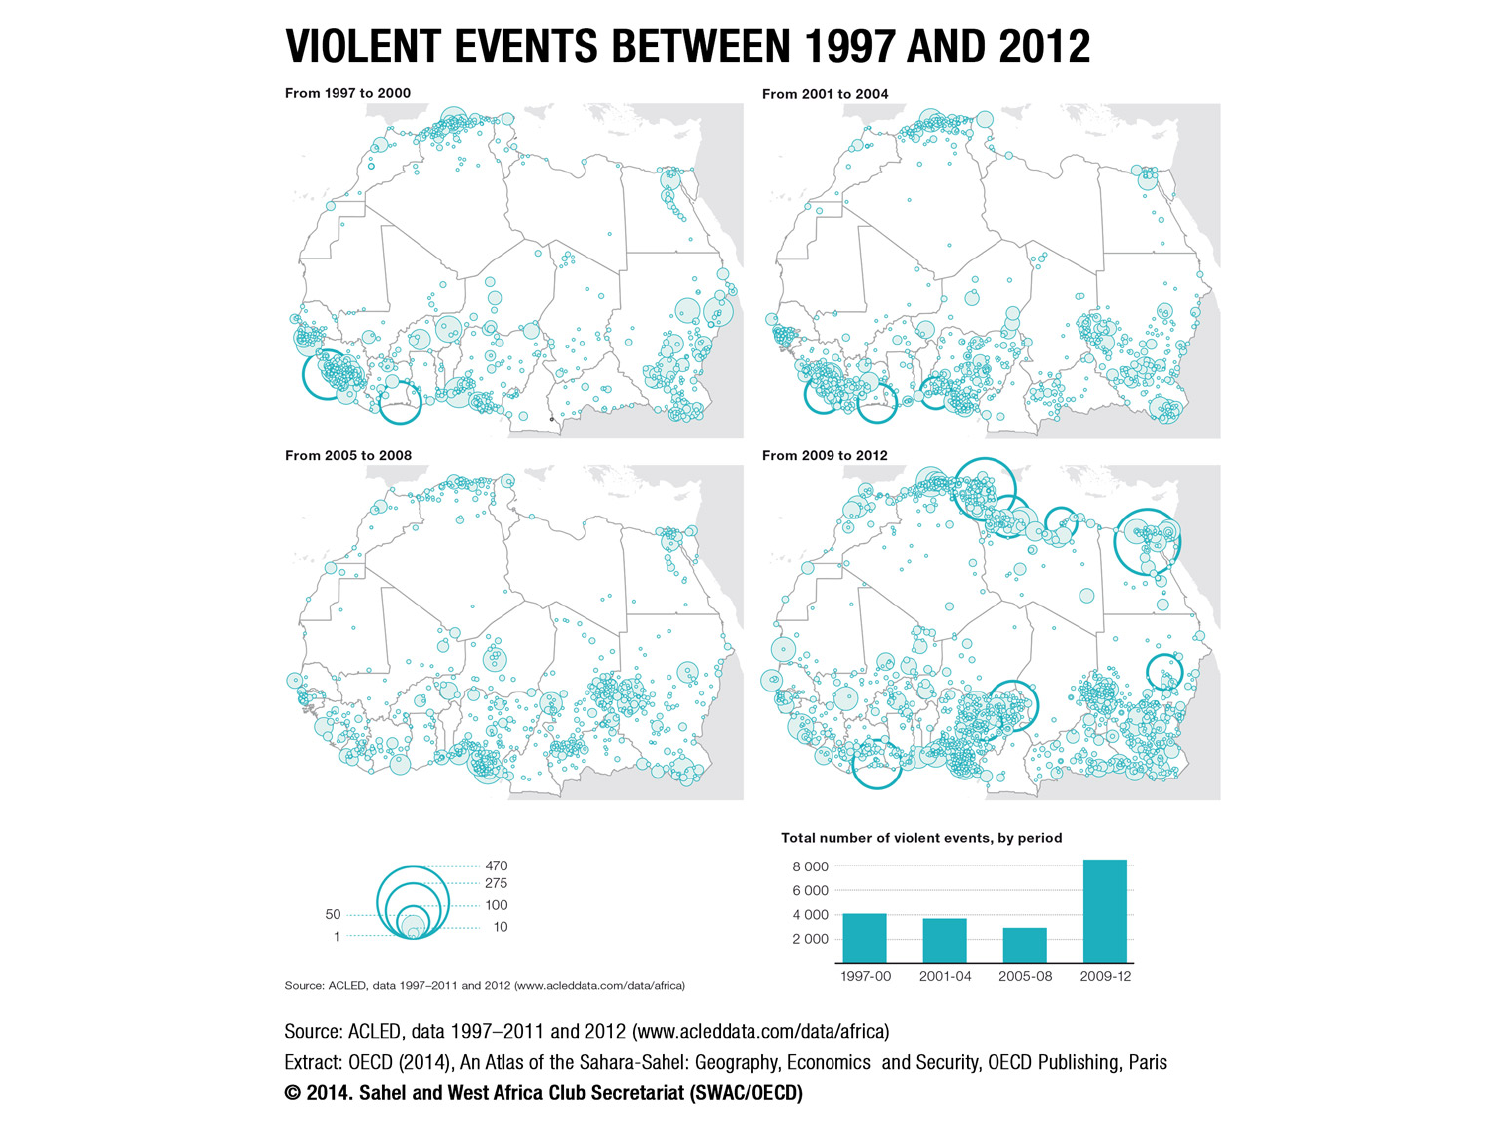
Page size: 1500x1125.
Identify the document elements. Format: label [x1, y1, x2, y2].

picture [255, 0, 1245, 1125]
